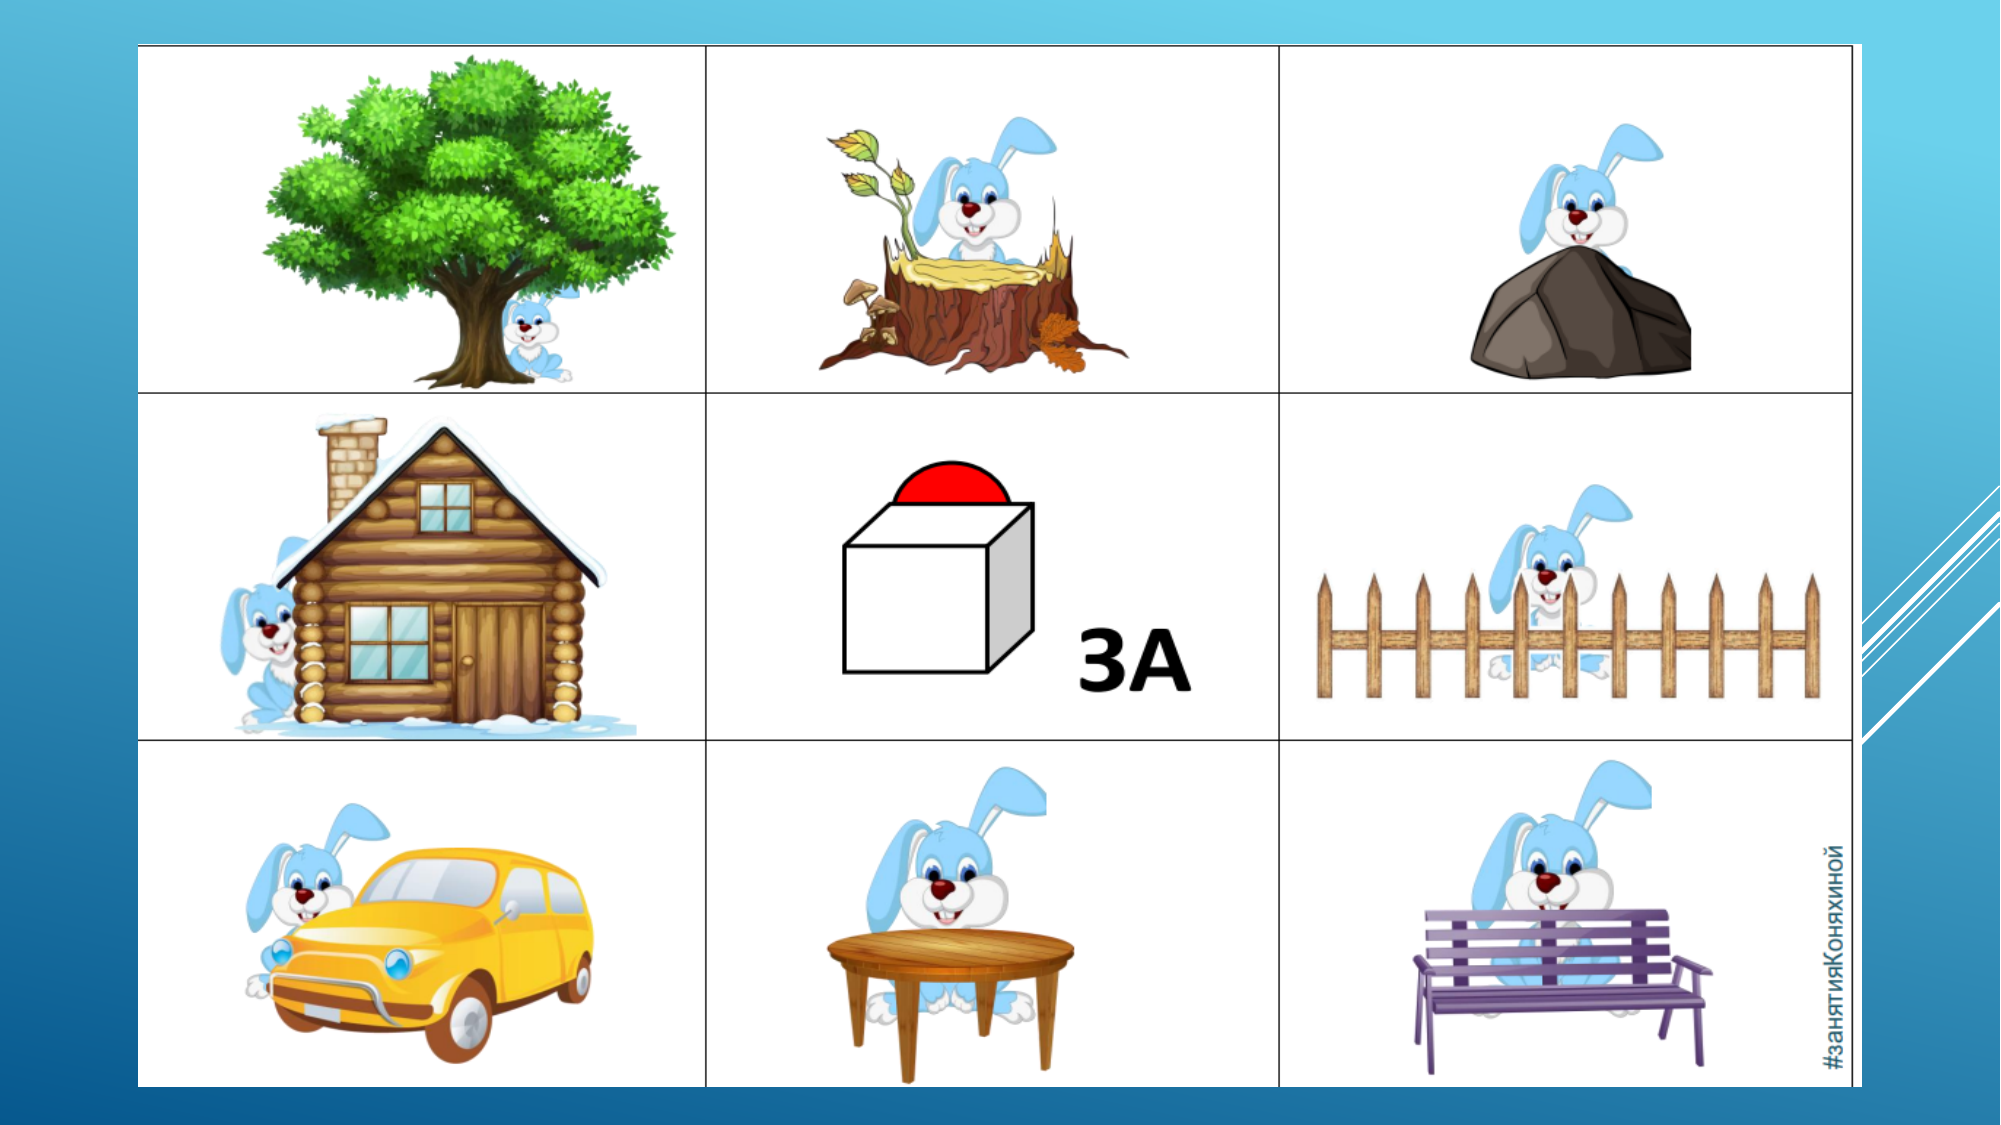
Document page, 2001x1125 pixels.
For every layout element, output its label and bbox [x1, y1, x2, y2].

picture [138, 44, 1862, 1087]
